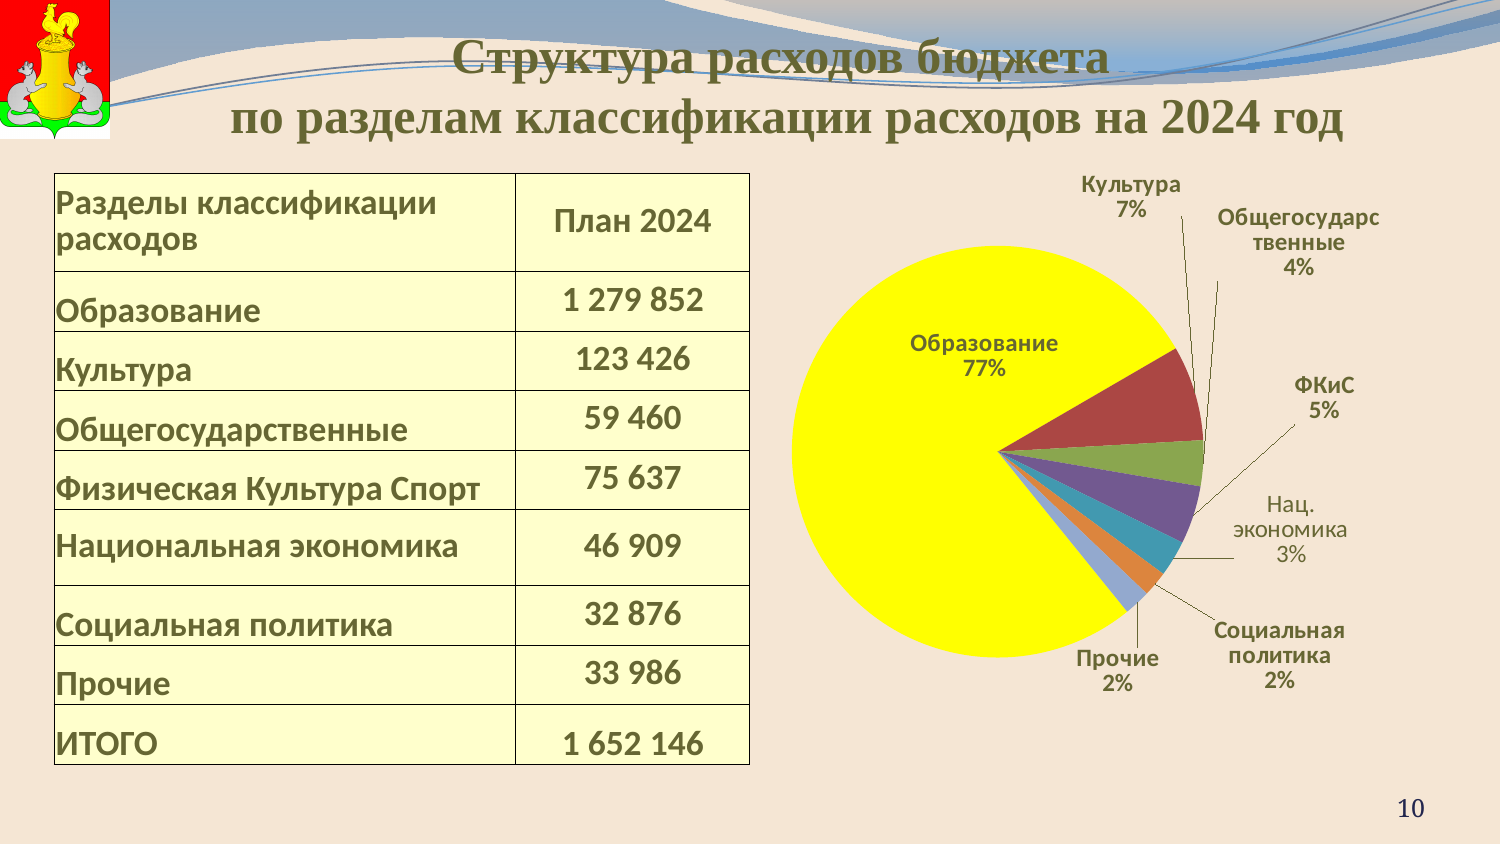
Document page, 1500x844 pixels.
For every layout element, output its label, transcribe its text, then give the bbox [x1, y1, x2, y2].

table_cell 33 986 [516, 646, 613, 704]
table_cell ИТОГО [55, 705, 515, 764]
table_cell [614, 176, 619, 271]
table_cell Национальная экономика [55, 510, 515, 585]
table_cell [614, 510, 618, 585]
table_cell 20 562 [614, 705, 618, 764]
table_cell 123 426 [516, 332, 613, 390]
chart [619, 173, 1455, 765]
table_header План 2024 [516, 174, 619, 271]
table_cell 1 279 852 [516, 272, 613, 331]
table_cell Общегосударственные [55, 391, 515, 450]
table_cell 32 876 [516, 586, 613, 645]
table_cell 1 652 146 [516, 705, 614, 764]
table_cell 59 460 [516, 391, 613, 450]
table_cell Физическая Культура Спорт [55, 451, 515, 509]
table_cell Культура [55, 332, 515, 390]
table_cell Образование [55, 272, 515, 331]
table_cell 46 909 [516, 510, 613, 585]
table_cell 75 637 [614, 586, 618, 645]
title Структура расходов бюджета по разделам классификации расходов на 2024 год [111, 3, 1465, 144]
table_cell 77 872 [614, 646, 618, 704]
table_cell Прочие [55, 646, 515, 704]
slide_number 10 [1299, 782, 1425, 828]
table_cell Социальная политика [55, 586, 515, 645]
table_cell 75 637 [516, 451, 613, 509]
table_cell 4 242 [614, 451, 618, 509]
picture [0, 0, 110, 139]
table_cell 124 050 [108, 4, 114, 144]
table_header Разделы классификации расходов [55, 174, 515, 271]
